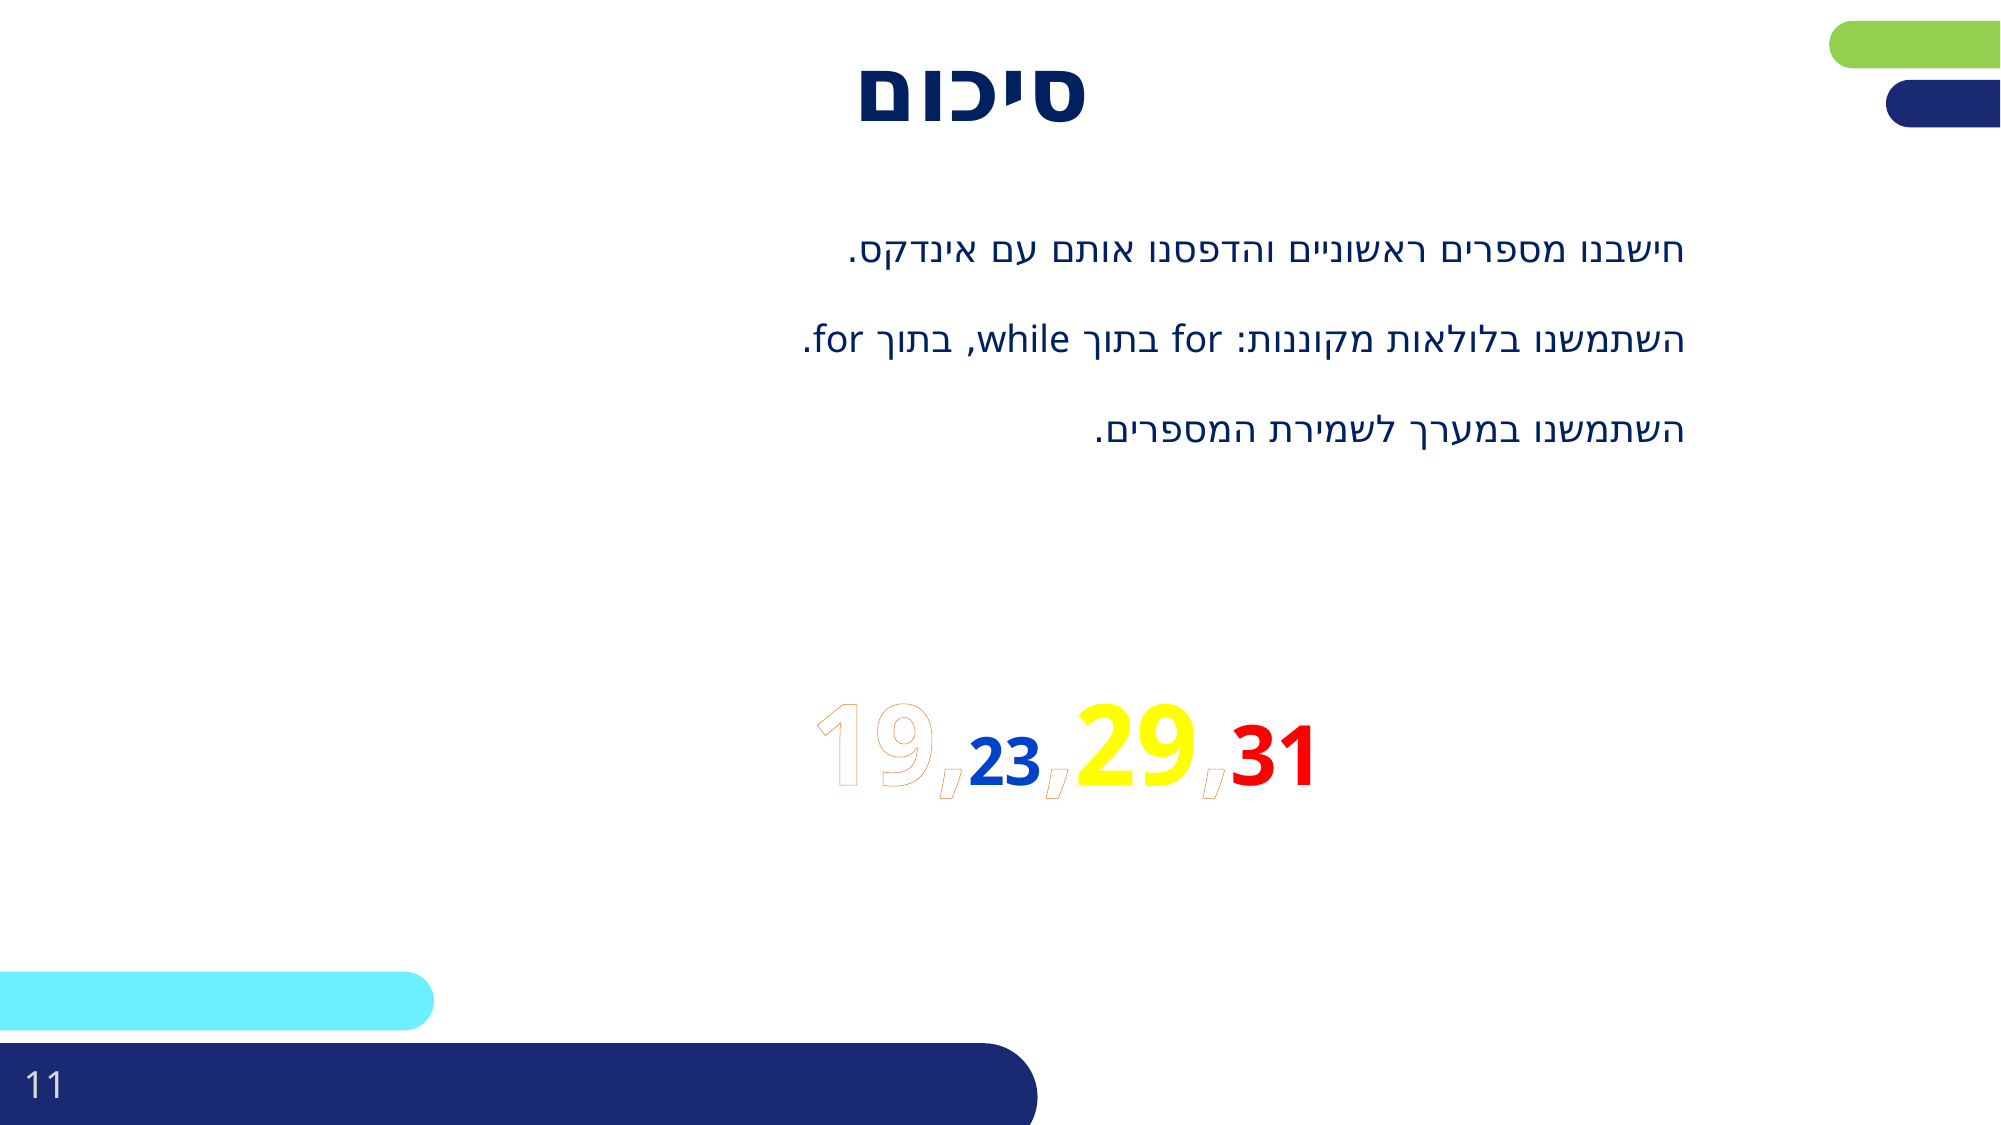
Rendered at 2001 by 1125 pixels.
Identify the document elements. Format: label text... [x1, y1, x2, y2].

title סיכום [168, 25, 1776, 144]
text_box חישבנו מספרים ראשוניים והדפסנו אותם עם אינדקס. השתמשנו בלולאות מקוננות: for בתוך while, בתוך for. השתמשנו במערך לשמירת המספרים. [298, 217, 1702, 458]
text_box 19,23,29,31 [796, 664, 1339, 815]
